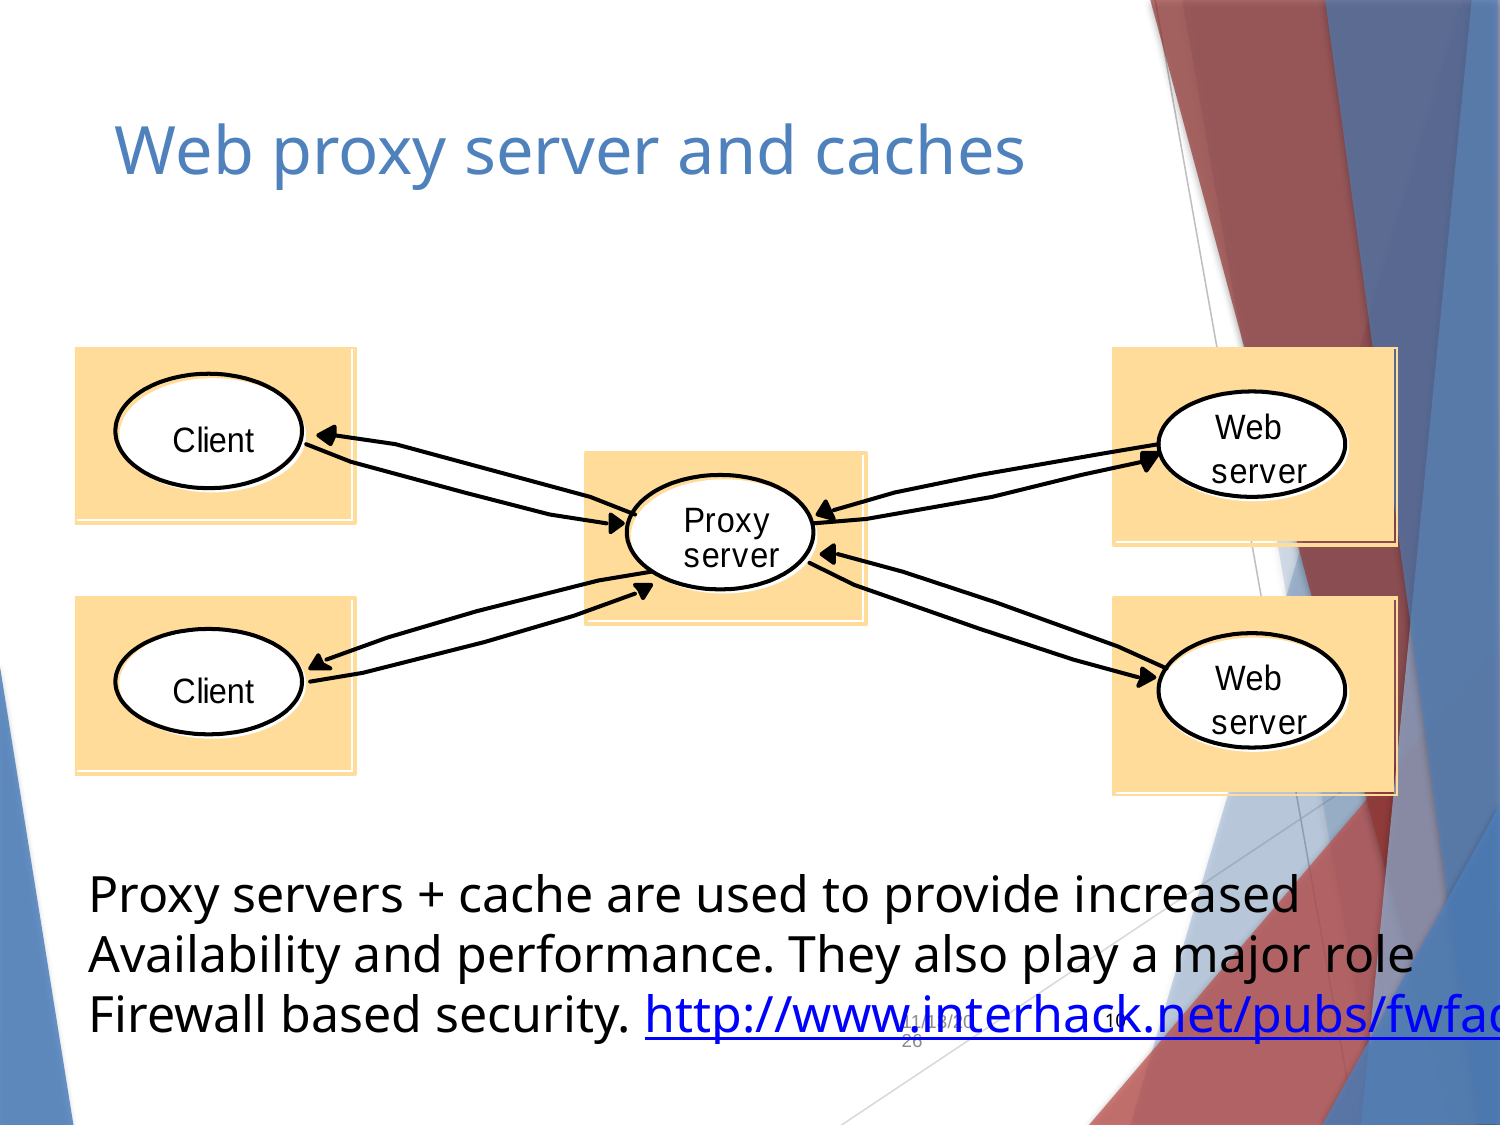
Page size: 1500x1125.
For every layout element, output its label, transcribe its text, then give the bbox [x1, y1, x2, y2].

text_box Proxy servers + cache are used to provide increased Availability and performance. They also play a major role Firewall based security. http://www.interhack.net/pubs/fwfaq/ [73, 855, 1500, 1119]
picture [74, 346, 1399, 797]
title Web proxy server and caches [99, 99, 1142, 317]
